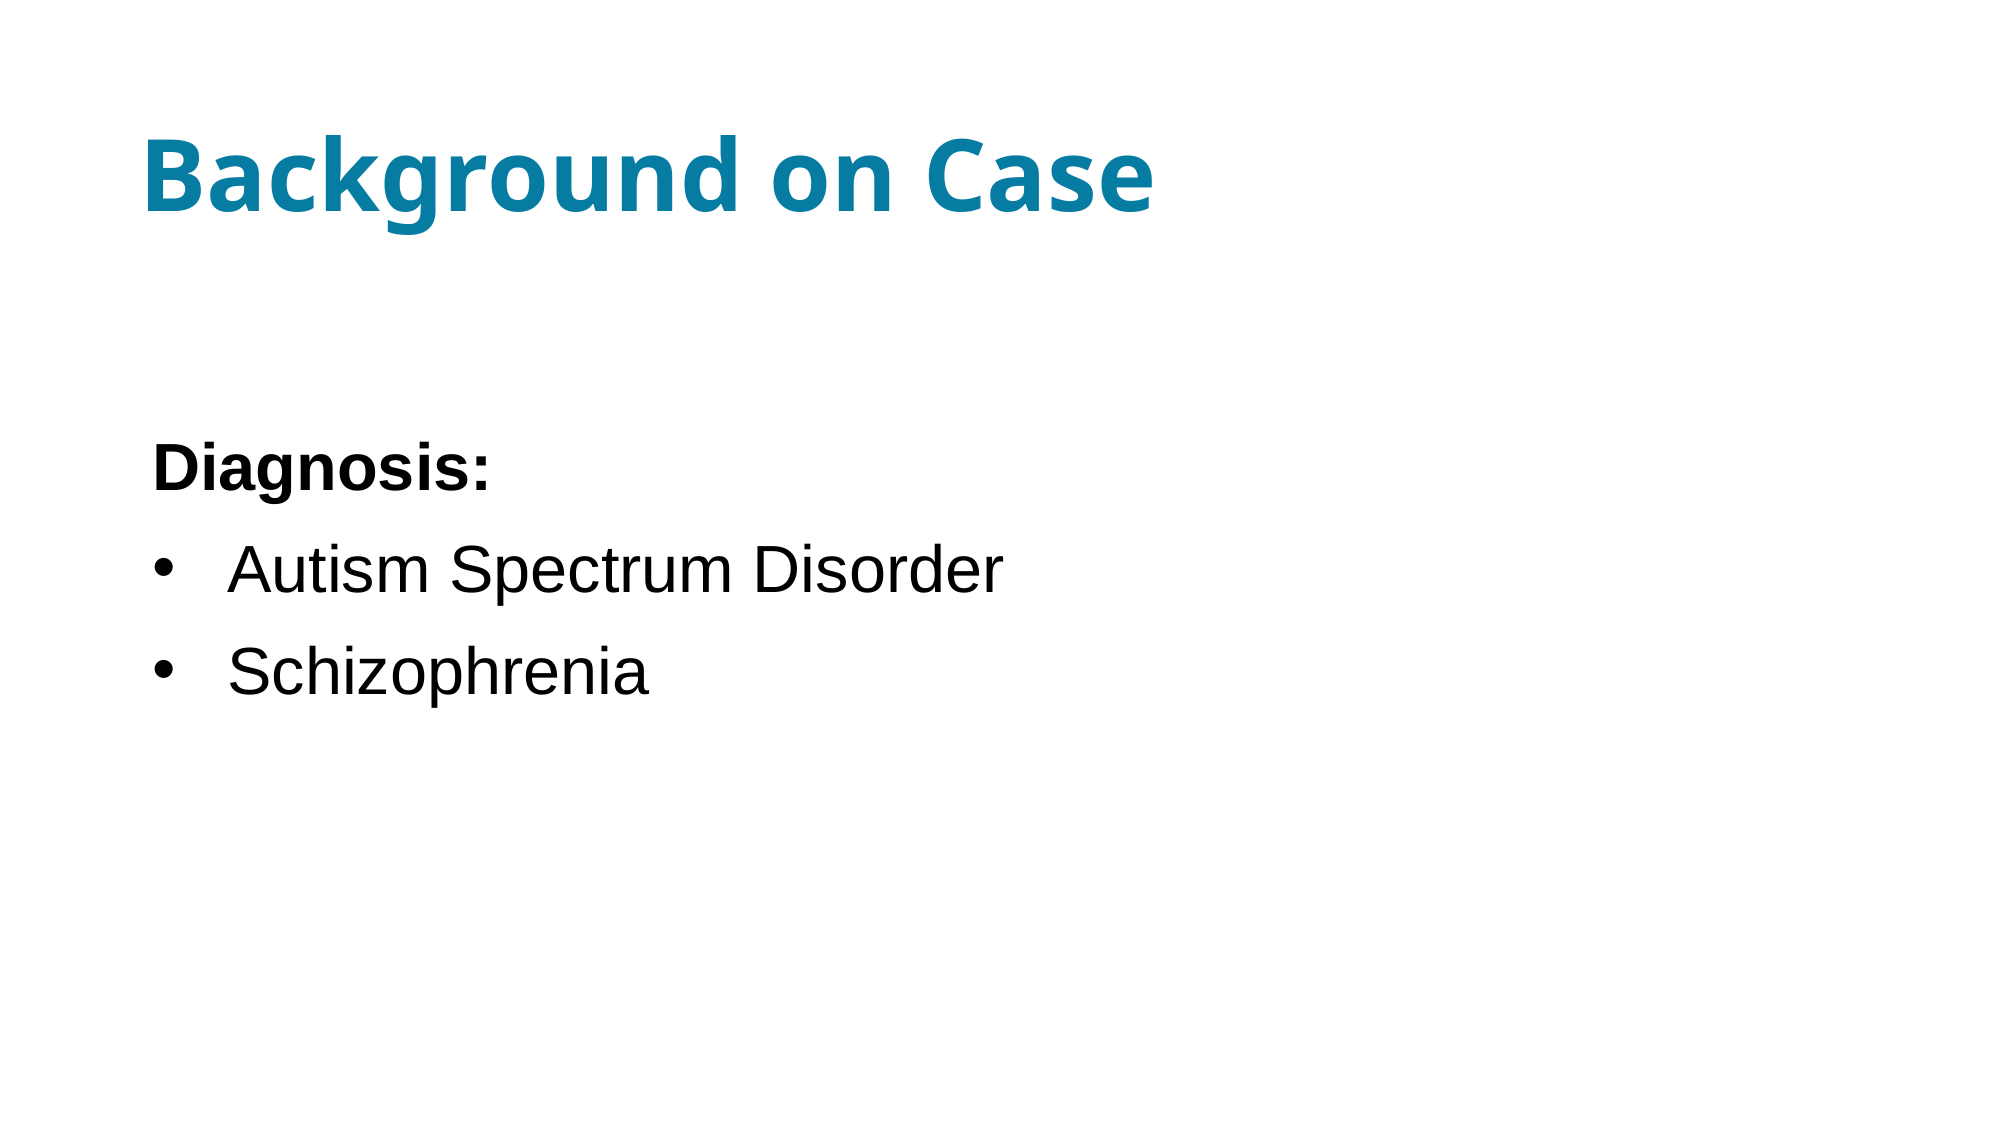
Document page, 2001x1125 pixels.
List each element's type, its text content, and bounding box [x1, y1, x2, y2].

title Background on Case [125, 117, 1863, 224]
text_box Diagnosis: Autism Spectrum Disorder Schizophrenia [137, 284, 1941, 716]
